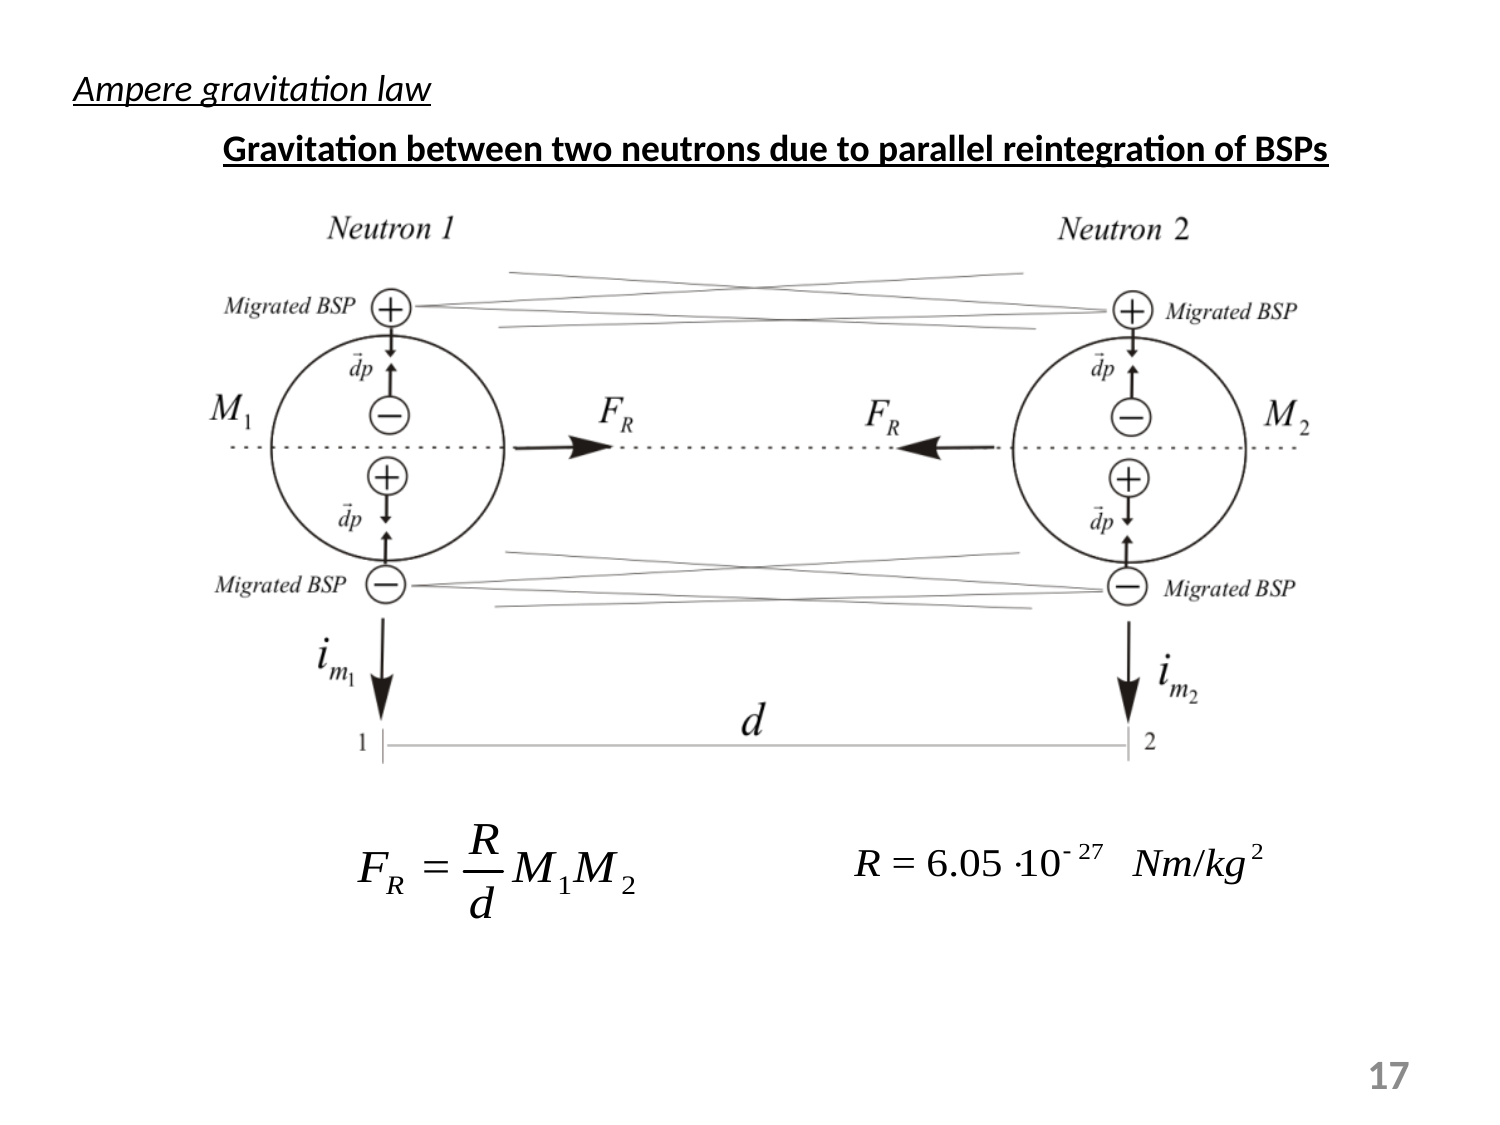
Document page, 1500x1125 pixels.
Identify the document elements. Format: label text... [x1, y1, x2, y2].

picture [203, 207, 1318, 764]
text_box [348, 810, 644, 929]
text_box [846, 833, 1270, 894]
slide_number 17 [1074, 1042, 1425, 1103]
text_box Gravitation between two neutrons due to parallel reintegration of BSPs [208, 116, 1345, 177]
text_box Ampere gravitation law [58, 56, 447, 116]
